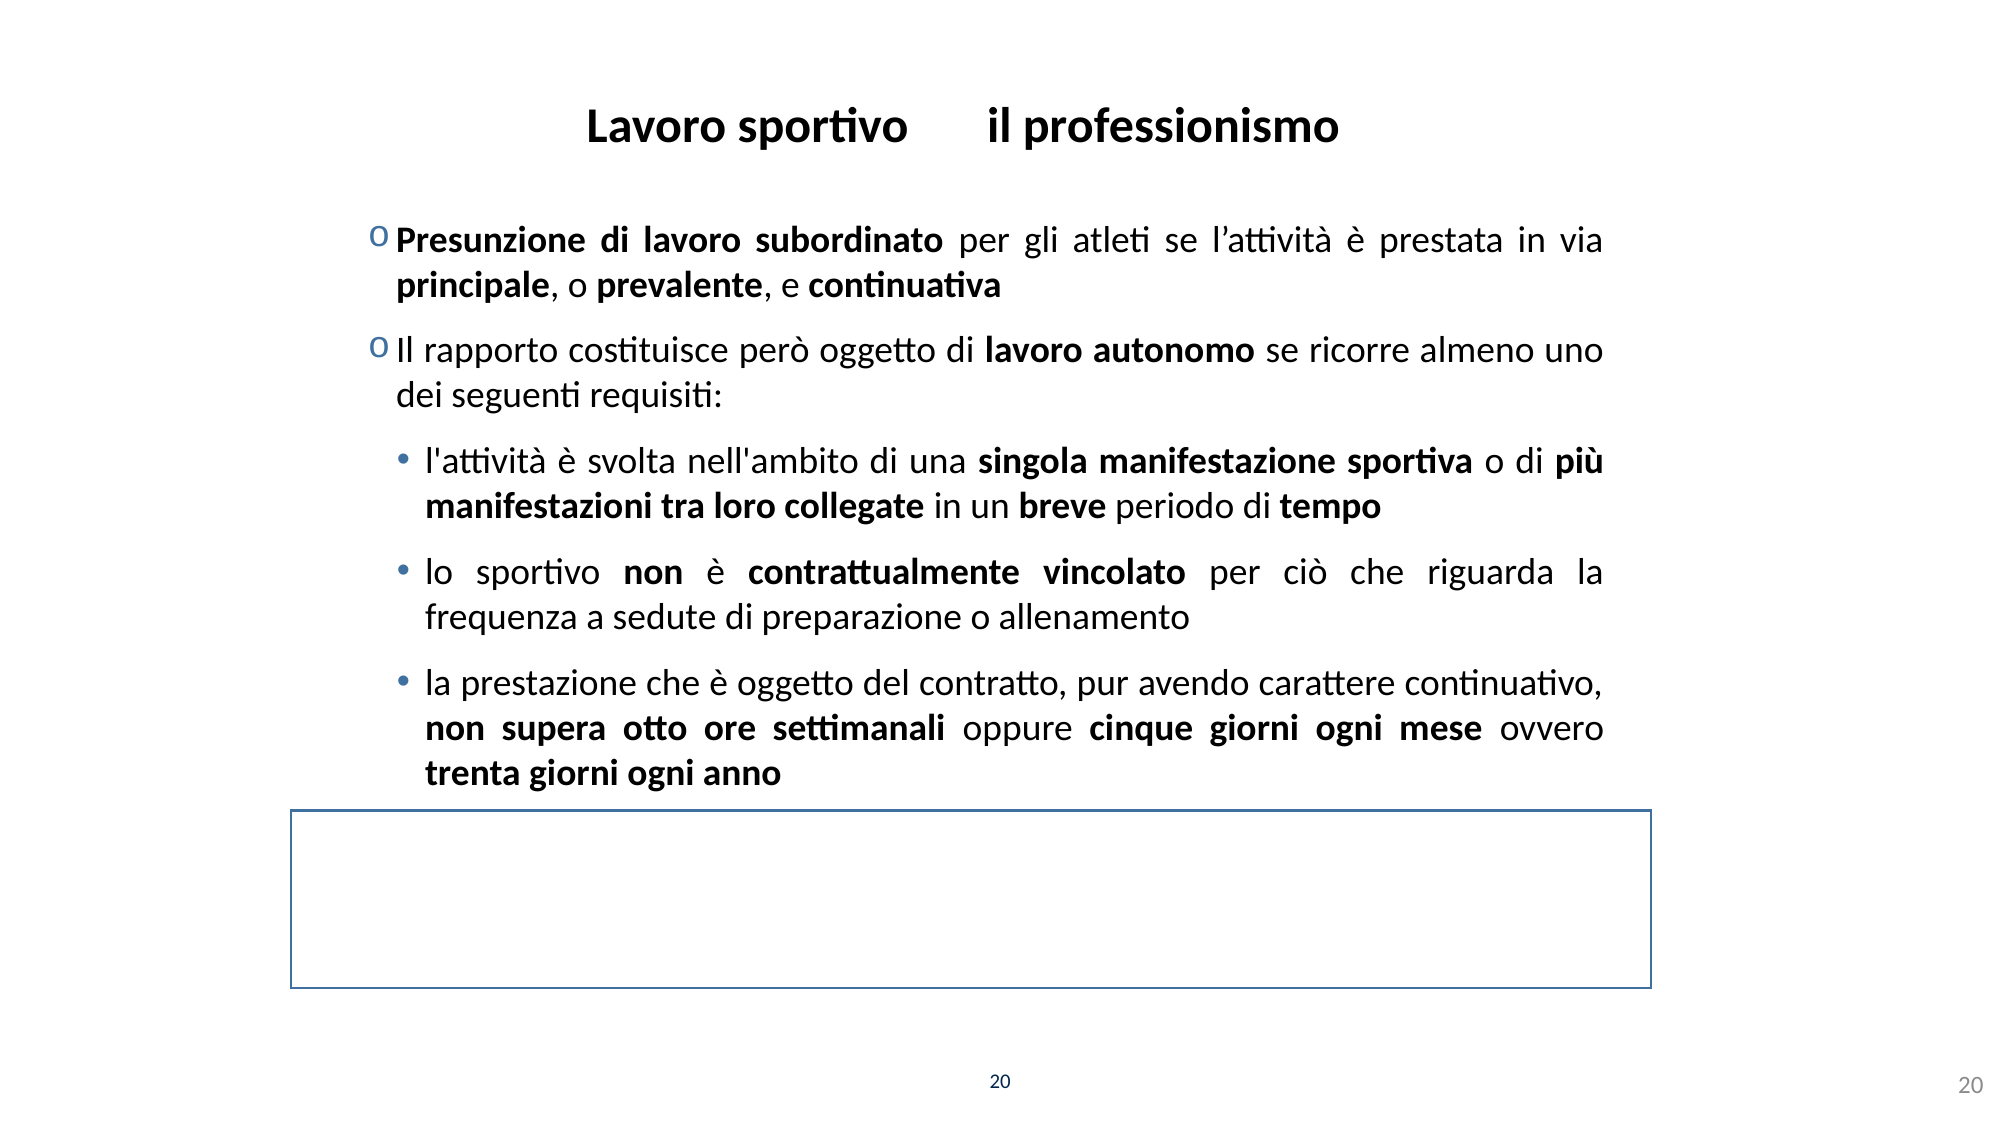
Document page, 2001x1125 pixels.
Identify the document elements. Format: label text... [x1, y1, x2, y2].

text_box 20 [762, 1024, 1238, 1100]
slide_number 20 [1885, 1042, 1999, 1125]
text_box Presunzione di lavoro subordinato per gli atleti se l’attività è prestata in via principale, o prevalente, e continuativa Il rapporto costituisce però oggetto di lavoro autonomo se ricorre almeno uno dei seguenti requisiti: l'attività è svolta nell'ambito di una singola manifestazione sportiva o di più manifestazioni tra loro collegate in un breve periodo di tempo lo sportivo non è contrattualmente vincolato per ciò che riguarda la frequenza a sedute di preparazione o allenamento la prestazione che è oggetto del contratto, pur avendo carattere continuativo, non supera otto ore settimanali oppure cinque giorni ogni mese ovvero trenta giorni ogni anno [279, 184, 1634, 887]
text_box [290, 809, 1652, 989]
title Lavoro sportivo il professionismo [234, 86, 1634, 166]
